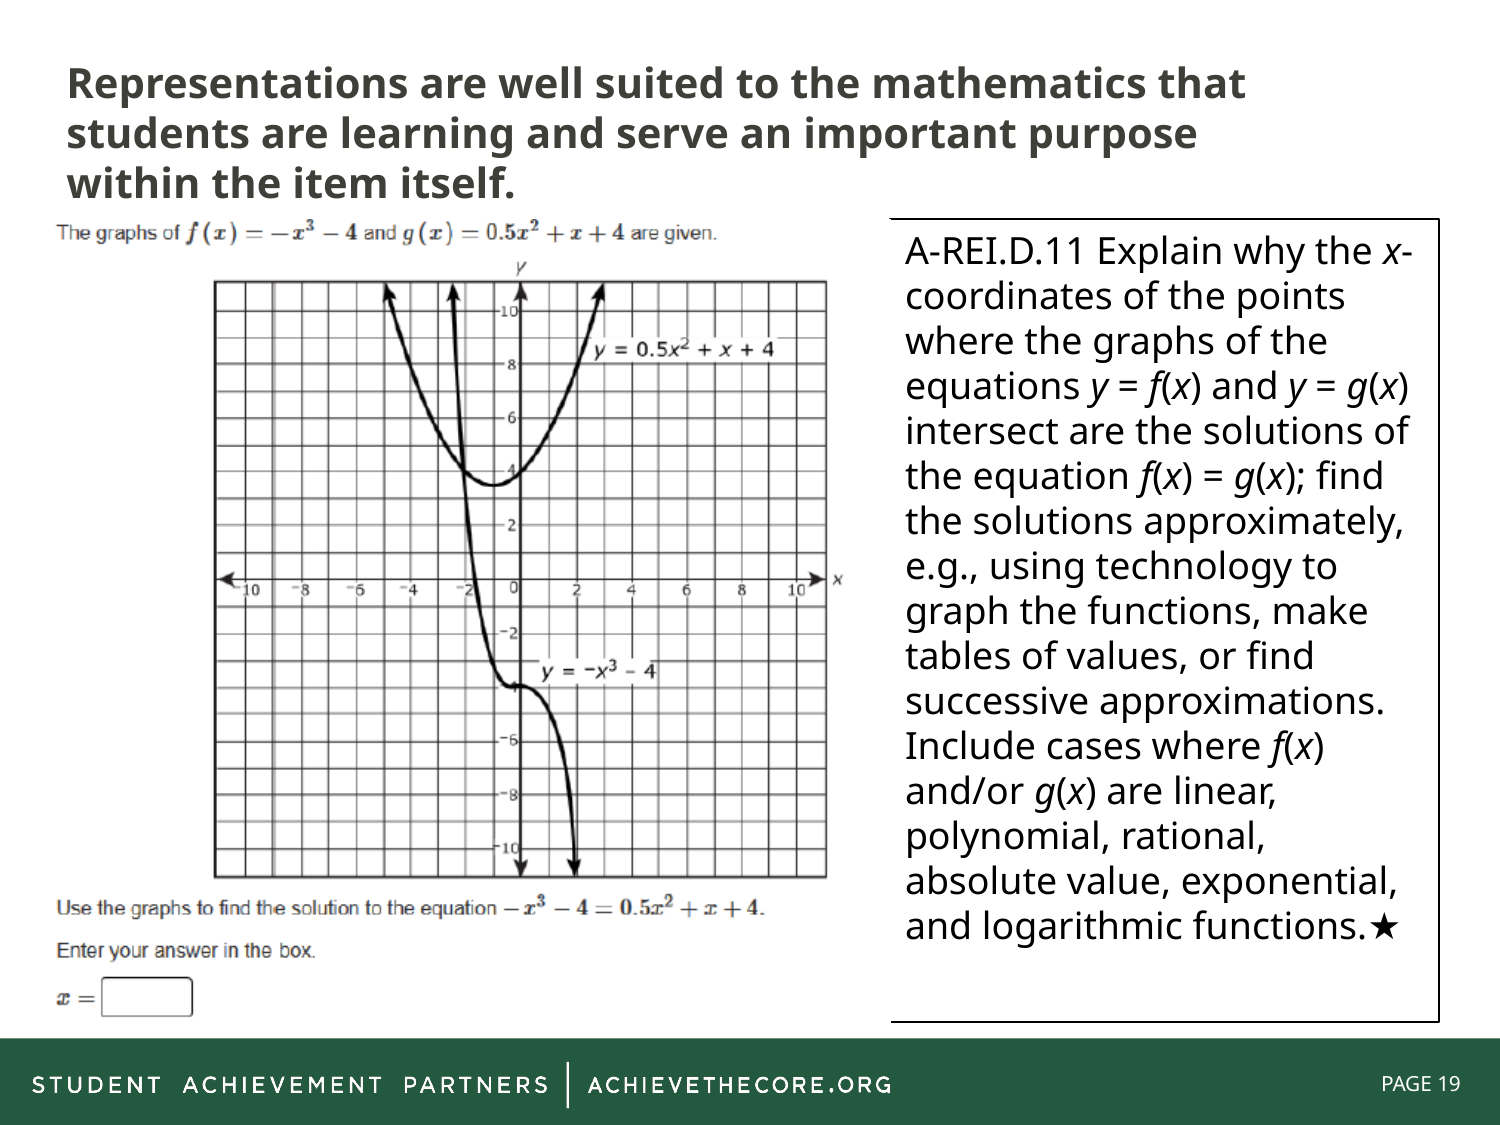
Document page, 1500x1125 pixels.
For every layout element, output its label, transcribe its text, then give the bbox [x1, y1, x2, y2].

picture [12, 1055, 911, 1112]
text_box A-REI.D.11 Explain why the x-coordinates of the points where the graphs of the equations y = f(x) and y = g(x) intersect are the solutions of the equation f(x) = g(x); find the solutions approximately, e.g., using technology to graph the functions, make tables of values, or find successive approximations. Include cases where f(x) and/or g(x) are linear, polynomial, rational, absolute value, exponential, and logarithmic functions.★ [892, 219, 1440, 1023]
title Representations are well suited to the mathematics that students are learning and serve an important purpose within the item itself. [51, 45, 1350, 219]
picture [51, 219, 891, 1023]
